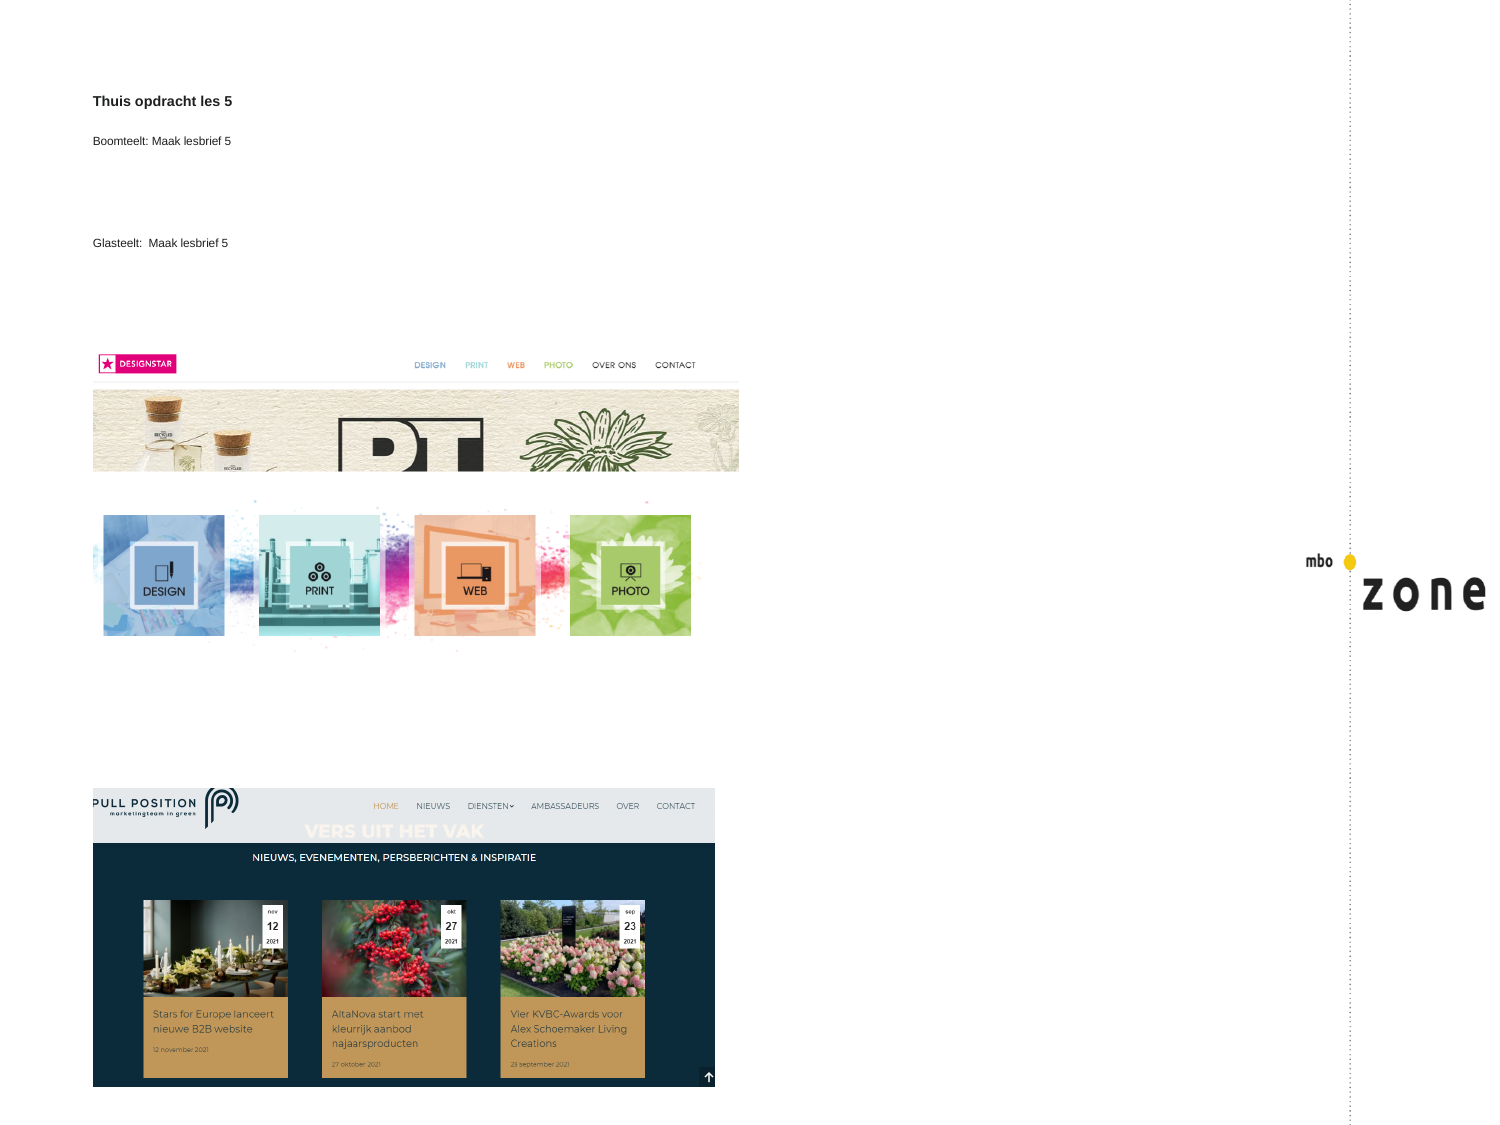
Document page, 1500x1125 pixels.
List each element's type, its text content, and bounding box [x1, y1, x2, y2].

picture [1197, 0, 1500, 1125]
title Thuis opdracht les 5 Boomteelt: Maak lesbrief 5 Glasteelt: Maak lesbrief 5 [93, 94, 1205, 272]
picture [92, 788, 715, 1087]
picture [92, 349, 739, 666]
